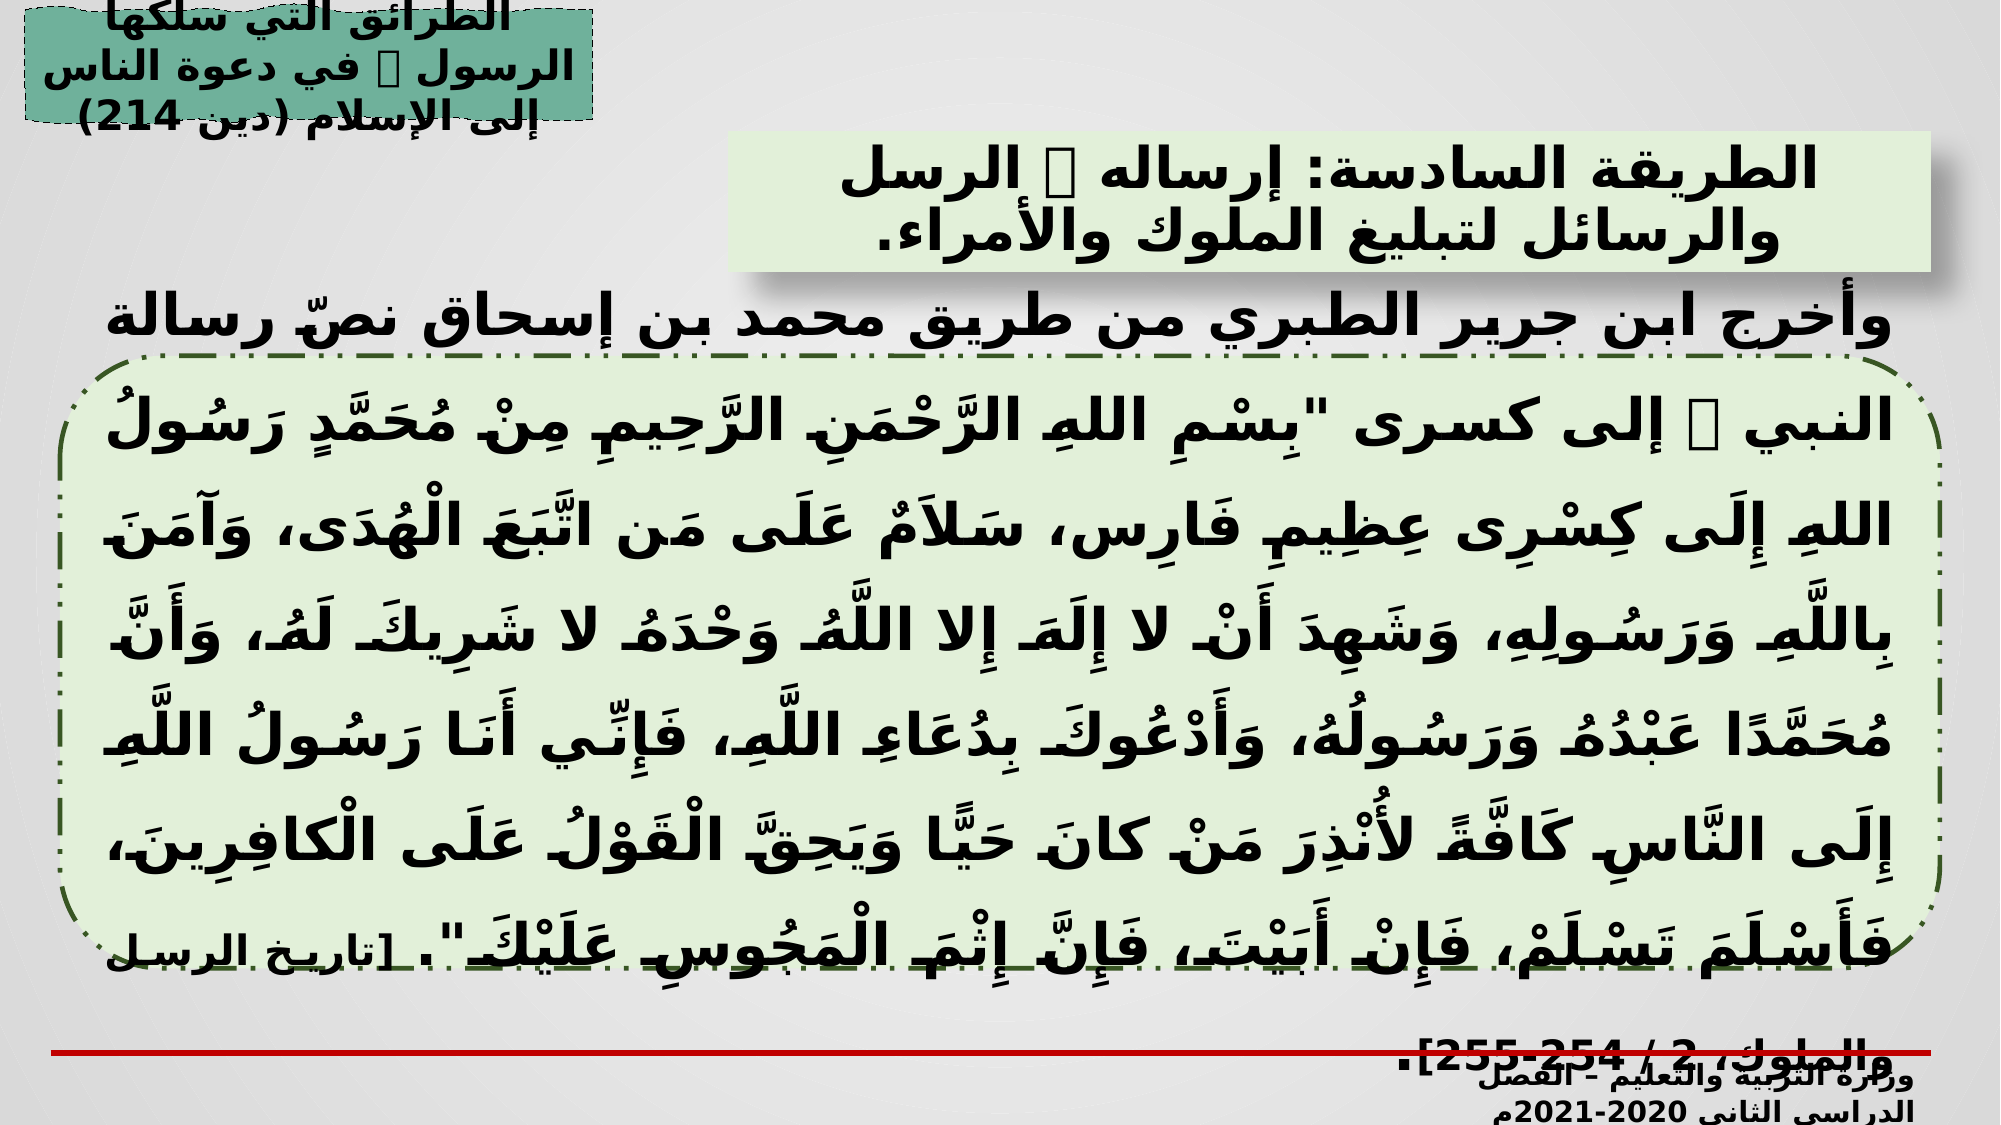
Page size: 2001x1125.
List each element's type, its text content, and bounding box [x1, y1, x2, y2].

text_box وأخرج ابن جرير الطبري من طريق محمد بن إسحاق نصّ رسالة النبي  إلى كسرى "بِسْمِ اللهِ الرَّحْمَنِ الرَّحِيمِ مِنْ مُحَمَّدٍ رَسُولُ اللهِ إِلَى كِسْرِى عِظِيمِ فَارِس، سَلاَمٌ عَلَى مَن اتَّبَعَ الْهُدَى، وَآمَنَ بِاللَّهِ وَرَسُولِهِ، وَشَهِدَ أَنْ لا إِلَهَ إِلا اللَّهُ وَحْدَهُ لا شَرِيكَ لَهُ، وَأَنَّ مُحَمَّدًا عَبْدُهُ وَرَسُولُهُ، وَأَدْعُوكَ بِدُعَاءِ اللَّهِ، فَإِنِّي أَنَا رَسُولُ اللَّهِ إِلَى النَّاسِ كَافَّةً لأُنْذِرَ مَنْ كانَ حَيًّا وَيَحِقَّ الْقَوْلُ عَلَى الْكافِرِينَ، فَأَسْلَمَ تَسْلَمْ، فَإِنْ أَبَيْتَ، فَإِنَّ إِثْمَ الْمَجُوسِ عَلَيْكَ". [تاريخ الرسل والملوك، 2 / 254-255]. [58, 354, 1941, 970]
text_box الطرائق التي سلكها الرسول  في دعوة الناس إلى الإسلام (دين 214) [24, 3, 593, 125]
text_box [50, 1052, 1931, 1123]
text_box الطريقة السادسة: إرساله  الرسل والرسائل لتبليغ الملوك والأمراء. [728, 131, 1931, 272]
